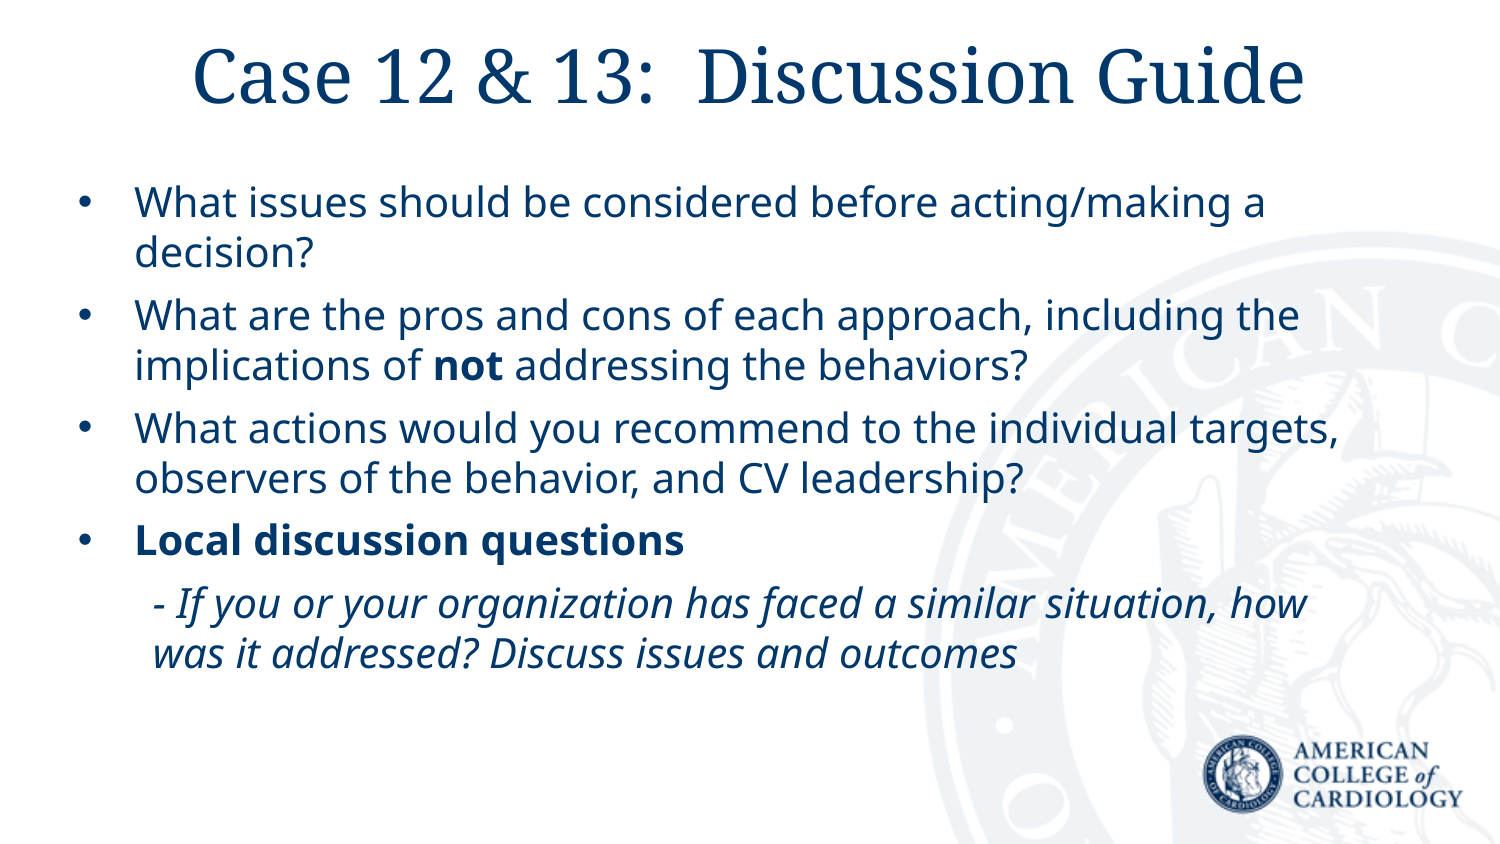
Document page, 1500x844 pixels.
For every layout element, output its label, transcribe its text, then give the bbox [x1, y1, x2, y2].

title Case 12 & 13: Discussion Guide [75, 3, 1425, 145]
list What issues should be considered before acting/making a decision? What are the pros and cons of each approach, including the implications of not addressing the behaviors? What actions would you recommend to the individual targets, observers of the behavior, and CV leadership? Local discussion questions - If you or your organization has faced a similar situation, how was it addressed? Discuss issues and outcomes [62, 168, 1383, 844]
picture [0, 0, 1500, 844]
